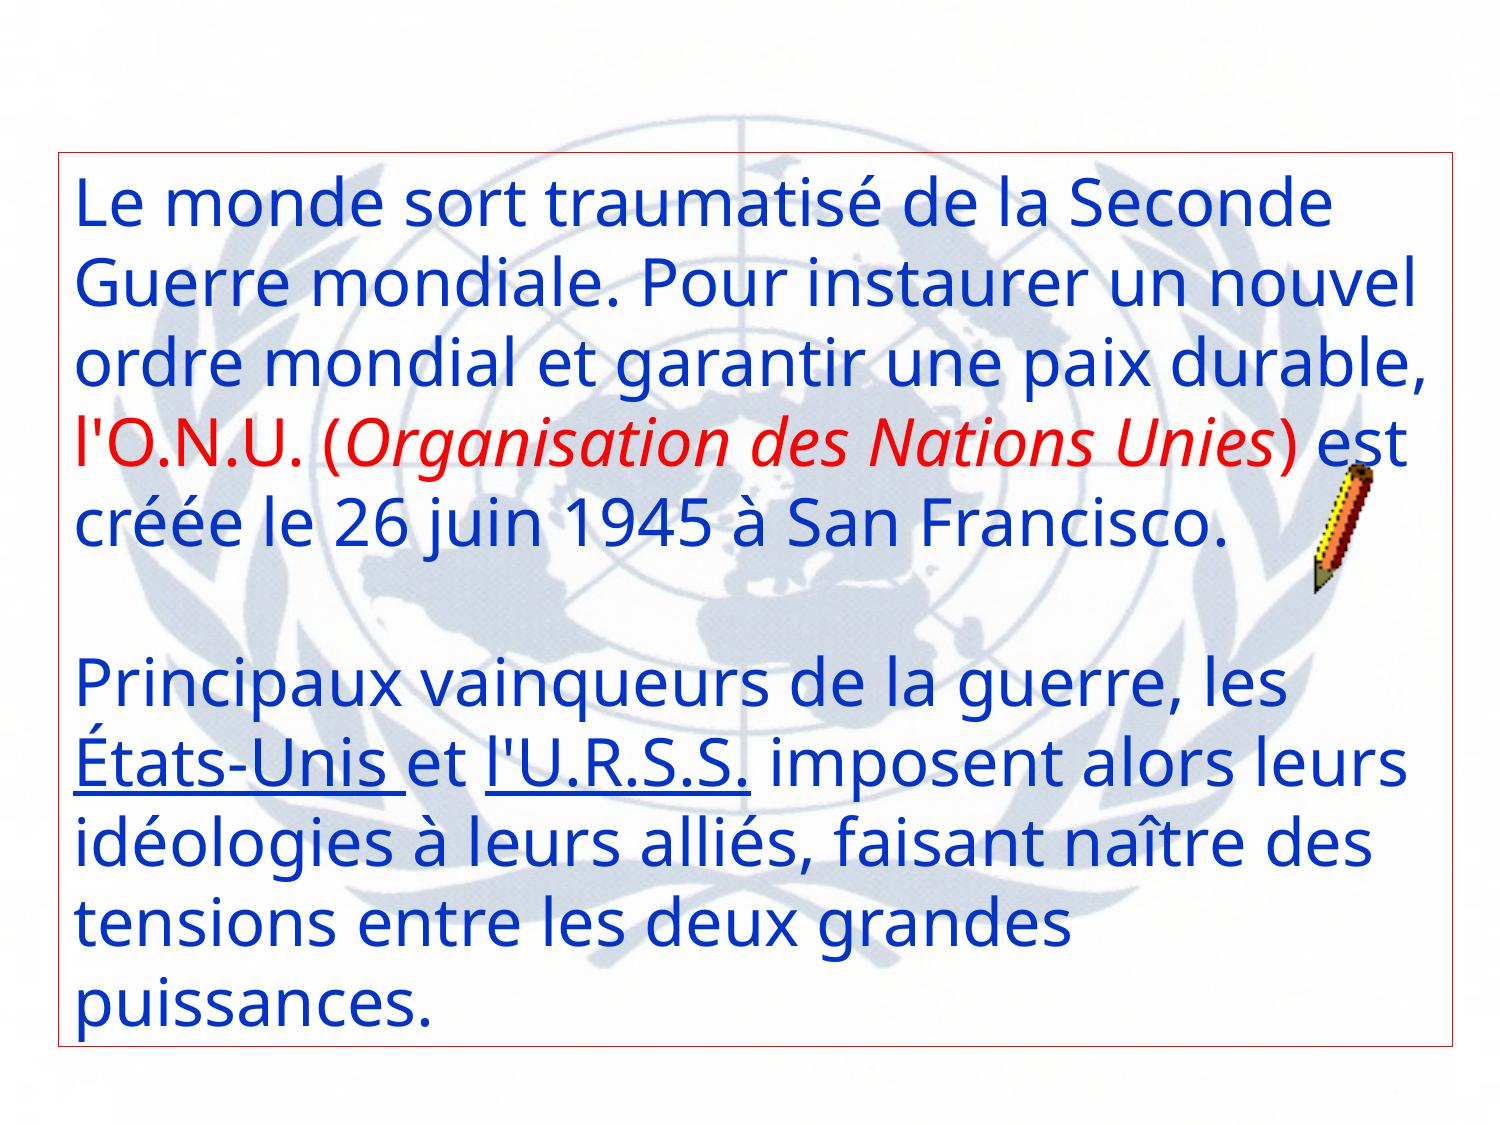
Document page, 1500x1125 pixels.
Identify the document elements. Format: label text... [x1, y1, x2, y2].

picture [1288, 456, 1403, 628]
text_box Le monde sort traumatisé de la Seconde Guerre mondiale. Pour instaurer un nouvel ordre mondial et garantir une paix durable, l'O.N.U. (Organisation des Nations Unies) est créée le 26 juin 1945 à San Francisco. Principaux vainqueurs de la guerre, les États-Unis et l'U.R.S.S. imposent alors leurs idéologies à leurs alliés, faisant naître des tensions entre les deux grandes puissances. [58, 152, 1453, 1047]
